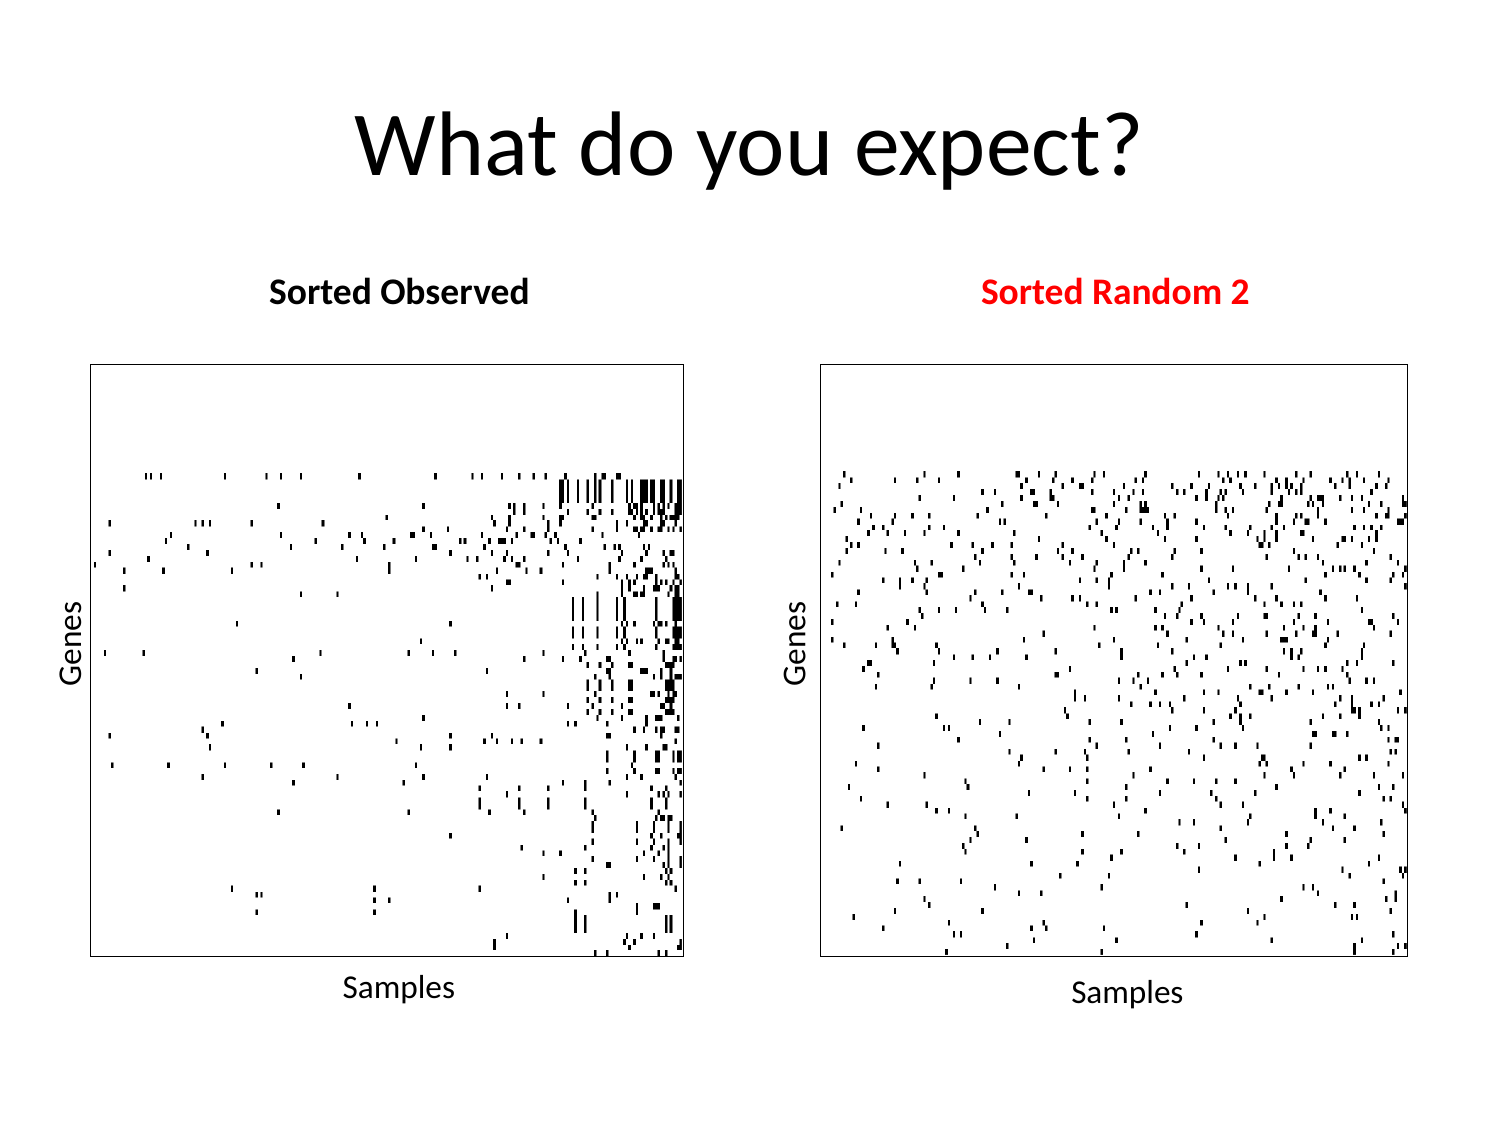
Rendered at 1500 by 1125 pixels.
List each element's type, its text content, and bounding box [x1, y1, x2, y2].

text_box Genes [40, 538, 84, 750]
text_box Samples [1021, 966, 1234, 1018]
title What do you expect? [75, 45, 1425, 233]
text_box Genes [764, 538, 814, 750]
text_box Sorted Observed [254, 259, 549, 320]
picture [90, 363, 684, 957]
text_box Sorted Random 2 [966, 259, 1275, 320]
picture [819, 363, 1409, 957]
text_box Samples [293, 966, 505, 1013]
